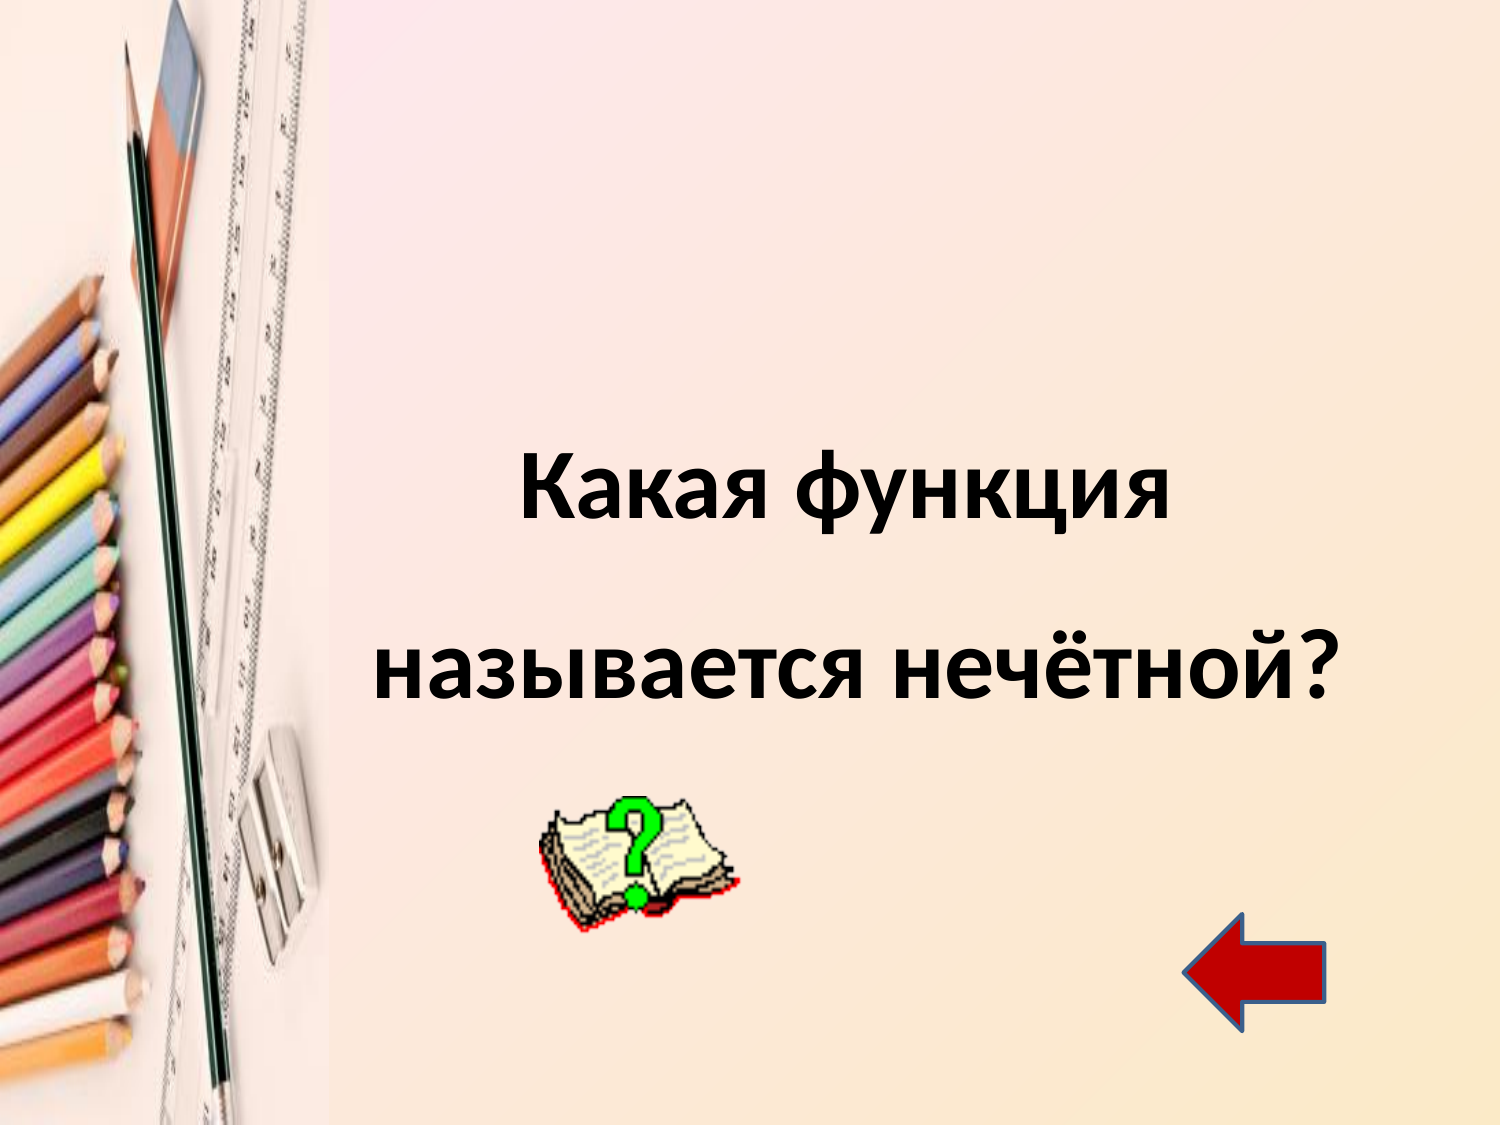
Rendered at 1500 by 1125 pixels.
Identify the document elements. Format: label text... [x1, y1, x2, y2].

picture [0, 0, 329, 1125]
text_box [1181, 912, 1327, 1034]
text_box Какая функция называется нечётной? [356, 351, 1359, 726]
picture [538, 796, 745, 938]
